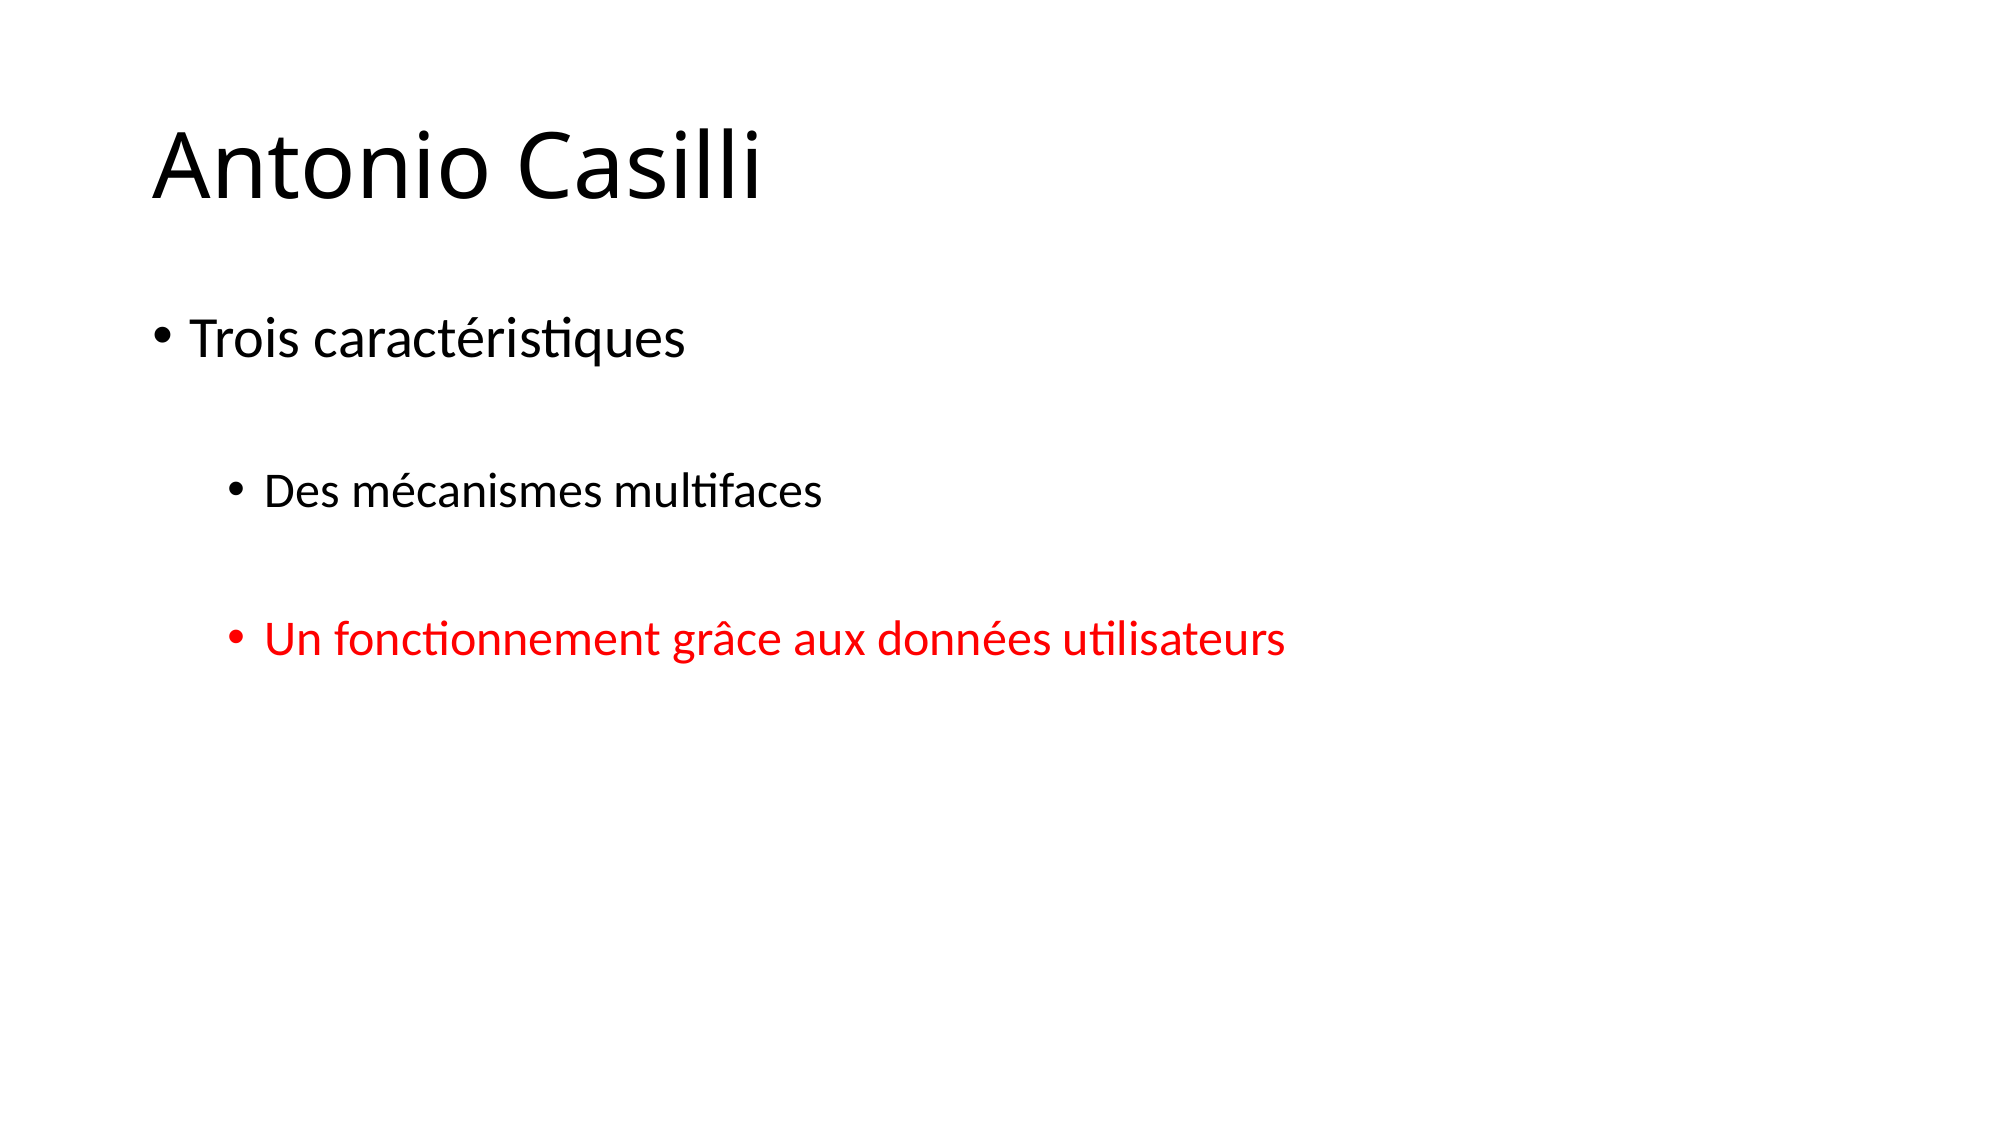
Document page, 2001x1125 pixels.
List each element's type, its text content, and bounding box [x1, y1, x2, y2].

title Antonio Casilli [137, 59, 1863, 278]
list Trois caractéristiques Des mécanismes multifaces Un fonctionnement grâce aux données utilisateurs [137, 299, 1863, 1014]
